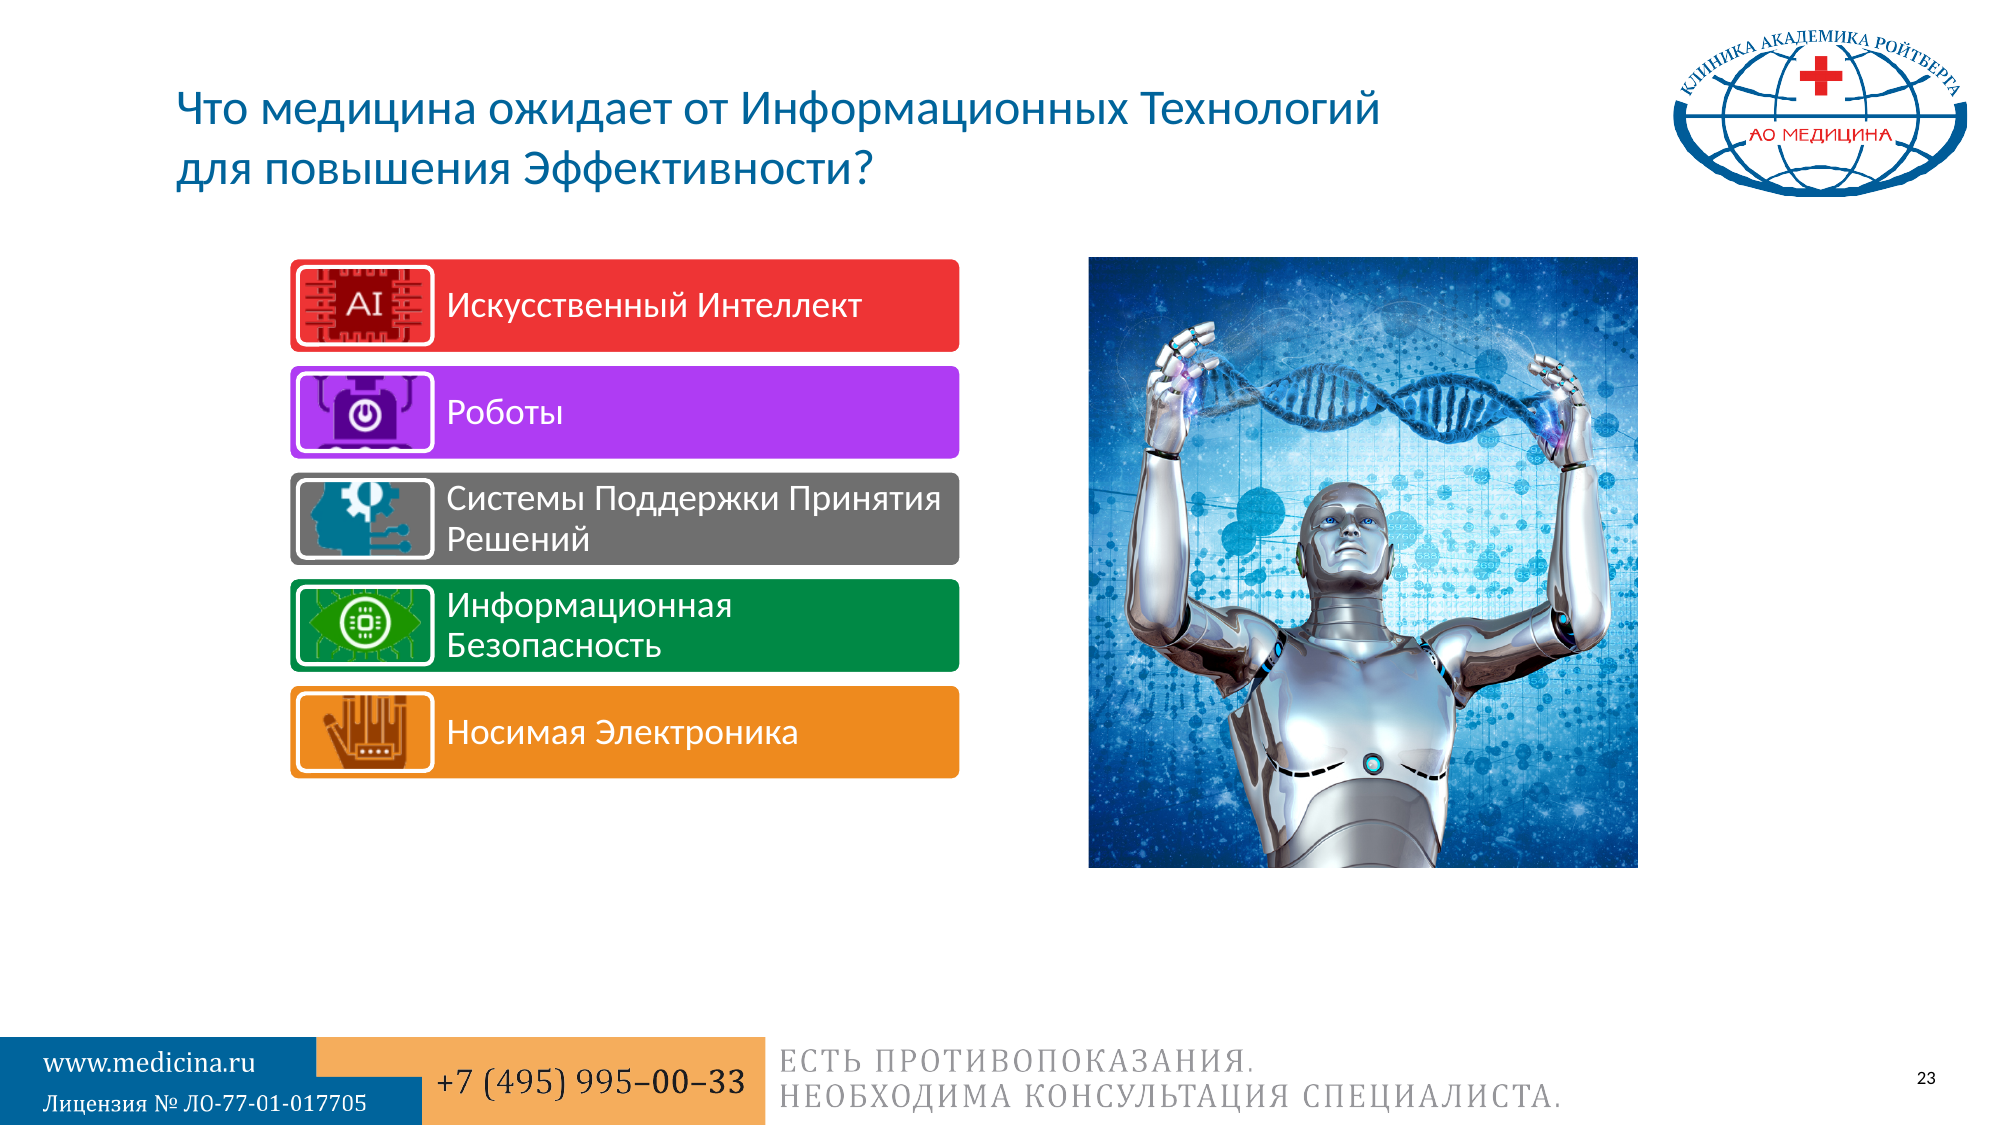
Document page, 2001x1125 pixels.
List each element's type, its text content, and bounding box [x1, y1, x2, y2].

slide_number 23 [1484, 1046, 1951, 1107]
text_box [0, 1036, 766, 1125]
text_box [780, 1049, 1252, 1072]
picture [1633, 708, 1639, 722]
text_box Что медицина ожидает от Информационных Технологий для повышения Эффективности? [161, 67, 1437, 203]
picture [1088, 256, 1639, 868]
picture [1615, 711, 1623, 717]
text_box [287, 256, 962, 782]
text_box [780, 1084, 1559, 1113]
text_box [1673, 30, 1968, 197]
